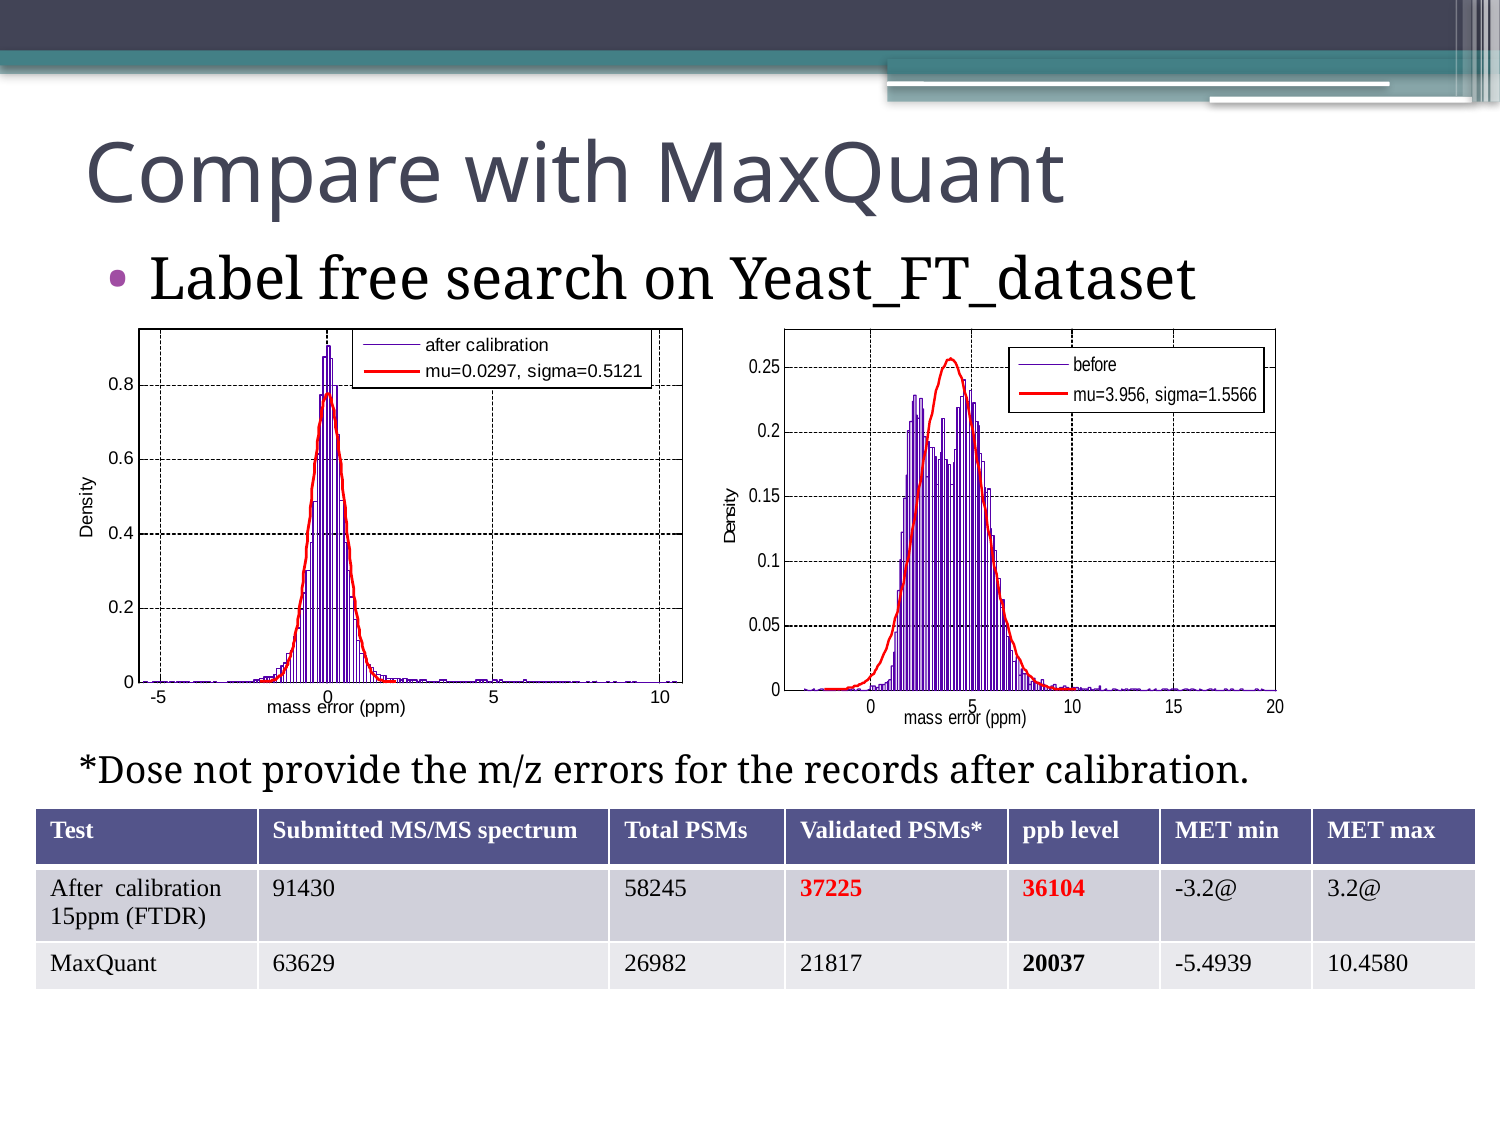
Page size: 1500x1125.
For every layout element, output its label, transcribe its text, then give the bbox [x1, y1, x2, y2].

picture [70, 316, 692, 730]
table_header Validated PSMs* [786, 809, 1007, 864]
table_header Total PSMs [610, 809, 784, 864]
table_cell -3.2@ [1161, 870, 1311, 941]
picture [702, 316, 1290, 739]
table_cell -5.4939 [1161, 943, 1311, 989]
table_cell 10.4580 [1313, 943, 1475, 989]
table_cell After calibration 15ppm (FTDR) [36, 870, 257, 941]
table_cell 91430 [259, 870, 608, 941]
title Compare with MaxQuant [70, 82, 1421, 257]
table_cell 63629 [259, 943, 608, 989]
list Label free search on Yeast_FT_dataset [75, 234, 1313, 329]
table_cell 21817 [786, 943, 1007, 989]
table_cell MaxQuant [36, 943, 257, 989]
table_cell 20037 [1009, 943, 1159, 989]
table_header MET min [1161, 809, 1311, 864]
text_box *Dose not provide the m/z errors for the records after calibration. [64, 738, 1266, 798]
table_header ppb level [1009, 809, 1159, 864]
table_header Submitted MS/MS spectrum [259, 809, 608, 864]
table_cell 3.2@ [1313, 870, 1475, 941]
table_cell 58245 [610, 870, 784, 941]
table_header Test [36, 809, 257, 864]
table_cell 26982 [610, 943, 784, 989]
table_cell 36104 [1009, 870, 1159, 941]
table_header MET max [1313, 809, 1475, 864]
table_cell 37225 [786, 870, 1007, 941]
